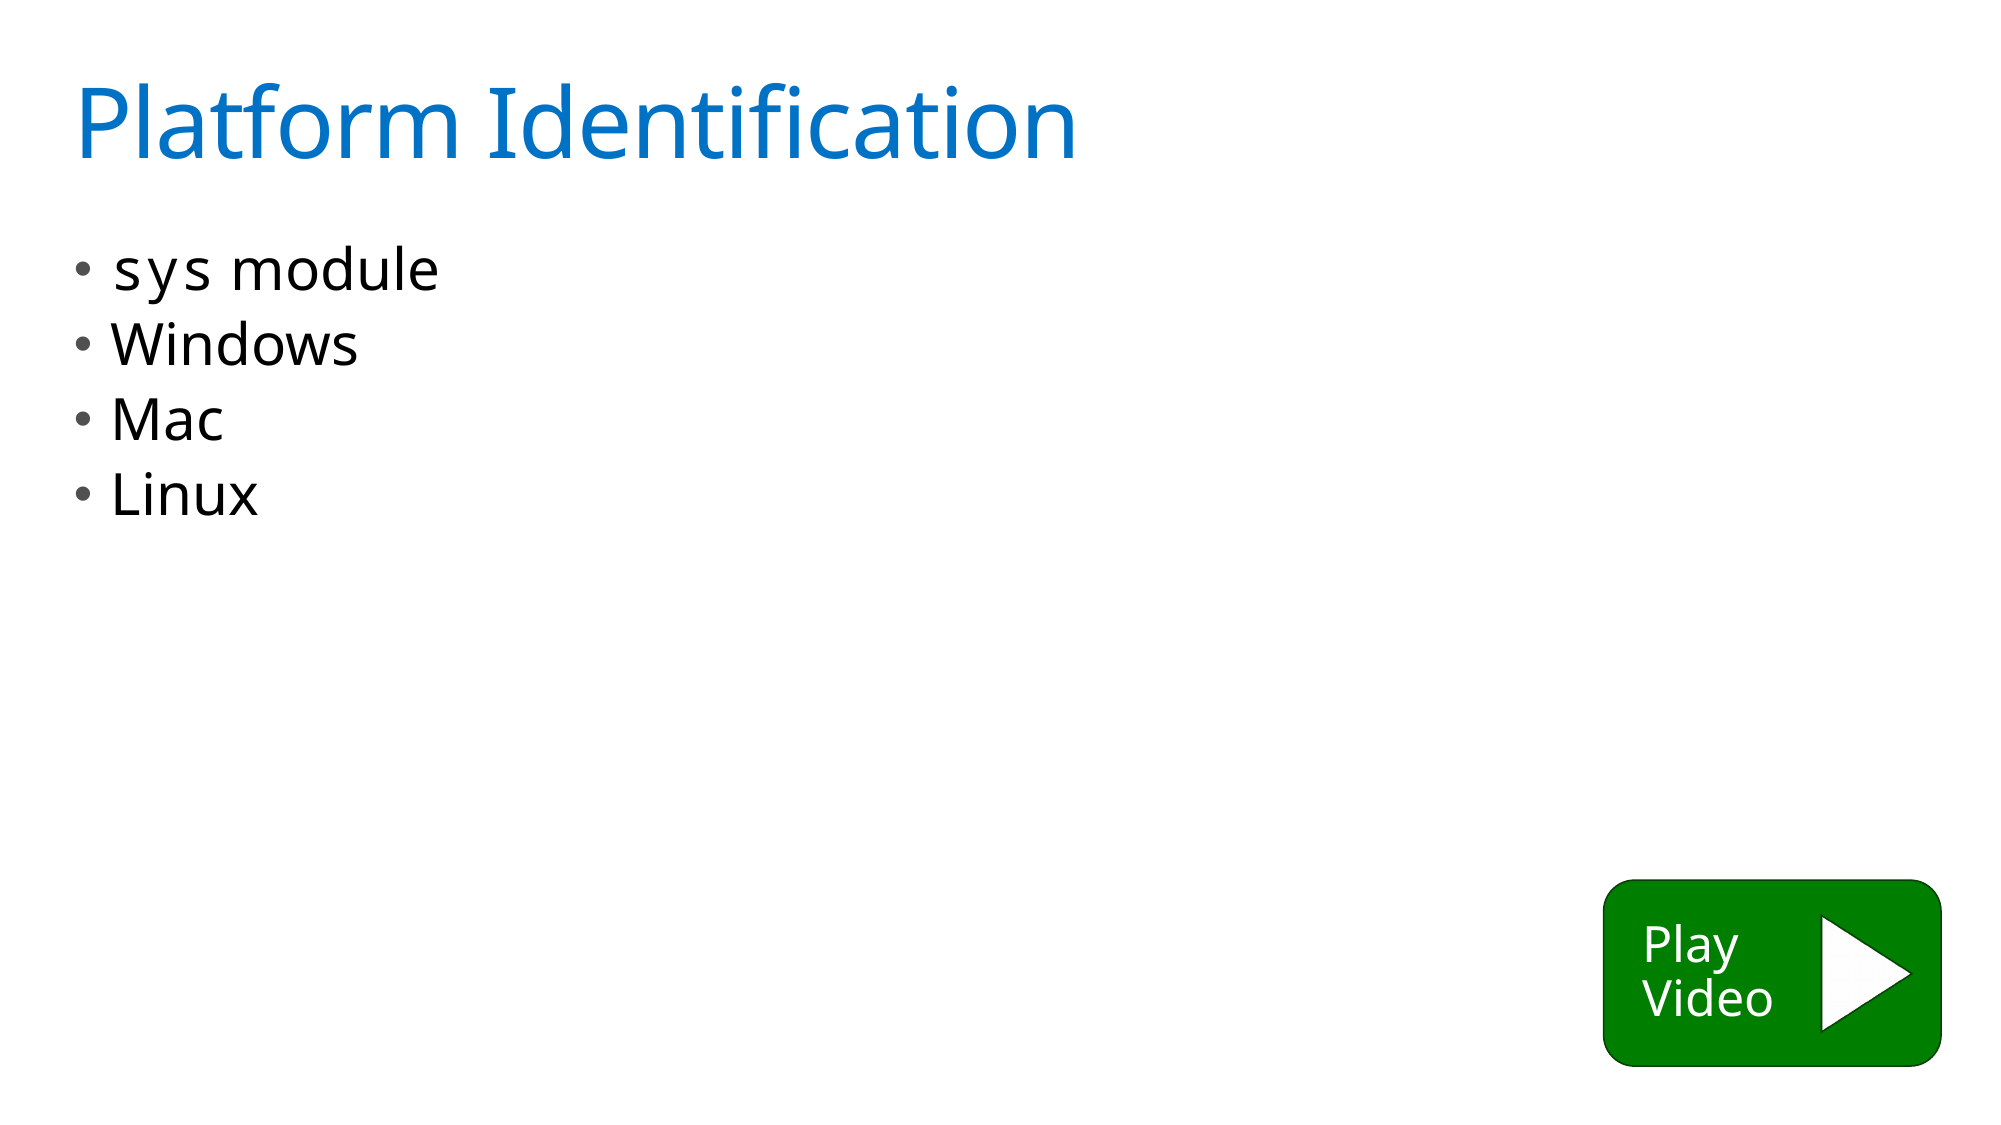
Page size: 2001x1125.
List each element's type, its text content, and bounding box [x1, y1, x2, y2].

title Platform Identification [58, 58, 1942, 206]
list sys module Windows Mac Linux [58, 224, 1942, 548]
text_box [1603, 879, 1942, 1067]
